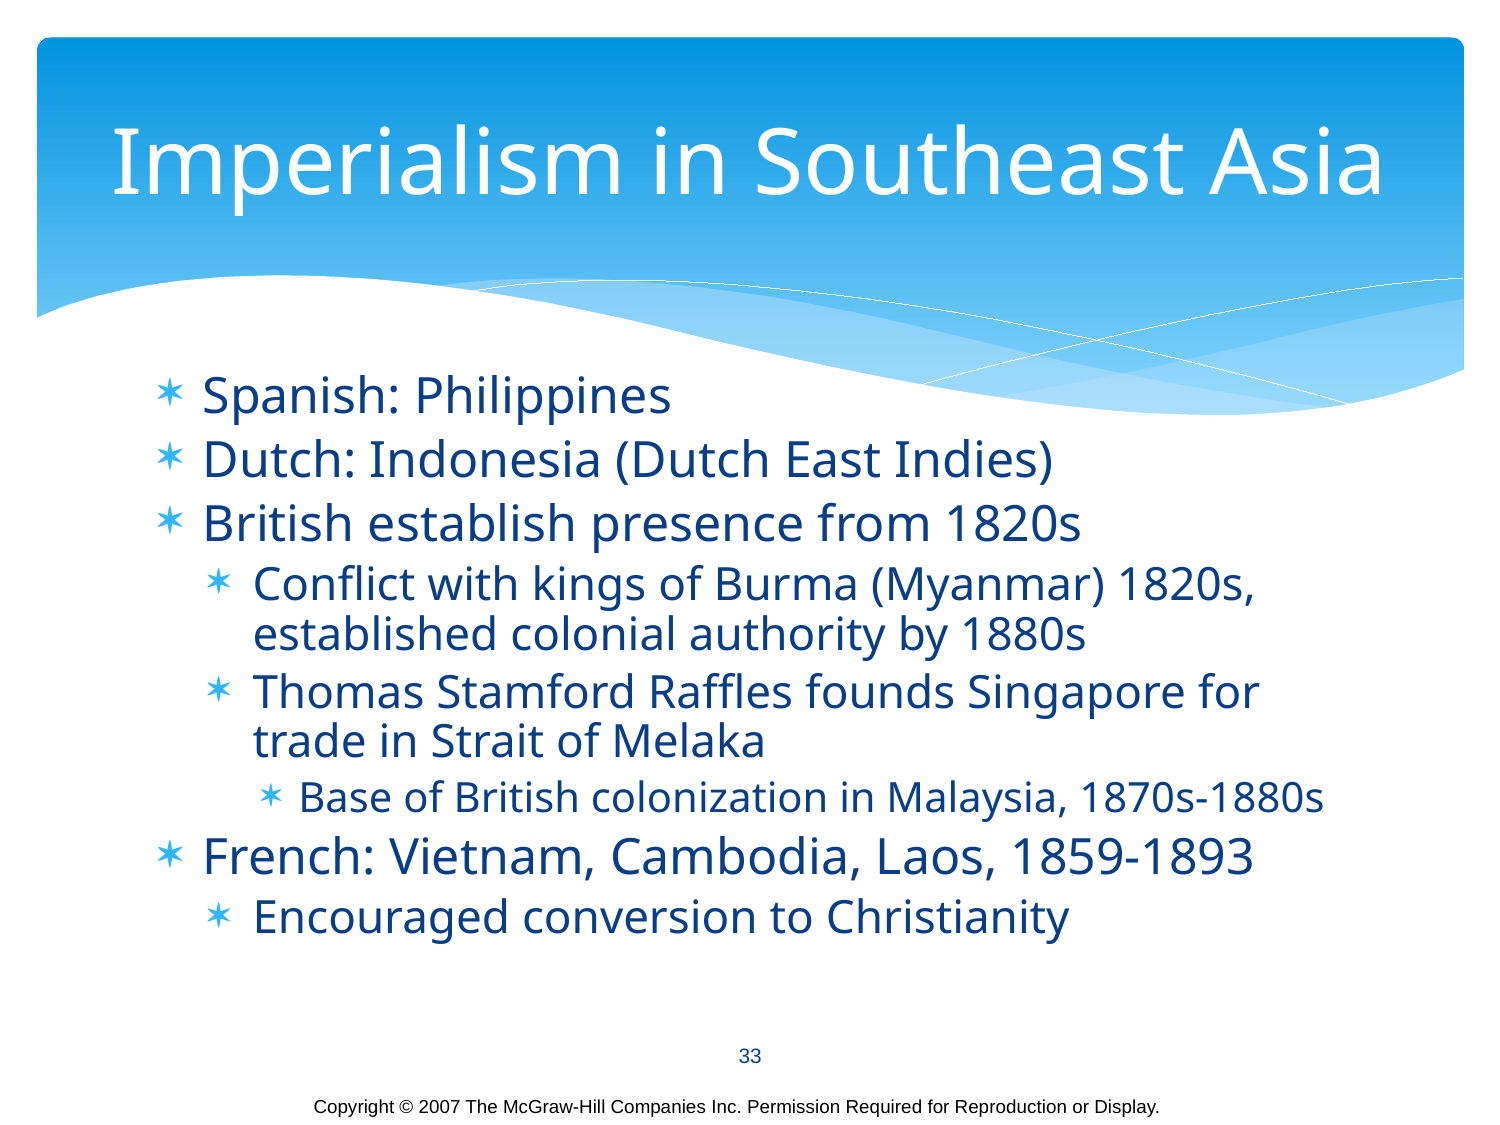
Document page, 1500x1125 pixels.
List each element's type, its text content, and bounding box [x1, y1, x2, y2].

slide_number 33 [654, 1025, 846, 1086]
title Imperialism in Southeast Asia [75, 55, 1425, 261]
list Spanish: Philippines Dutch: Indonesia (Dutch East Indies) British establish presence from 1820s Conflict with kings of Burma (Myanmar) 1820s, established colonial authority by 1880s Thomas Stamford Raffles founds Singapore for trade in Strait of Melaka Base of British colonization in Malaysia, 1870s-1880s French: Vietnam, Cambodia, Laos, 1859-1893 Encouraged conversion to Christianity [142, 362, 1359, 1005]
